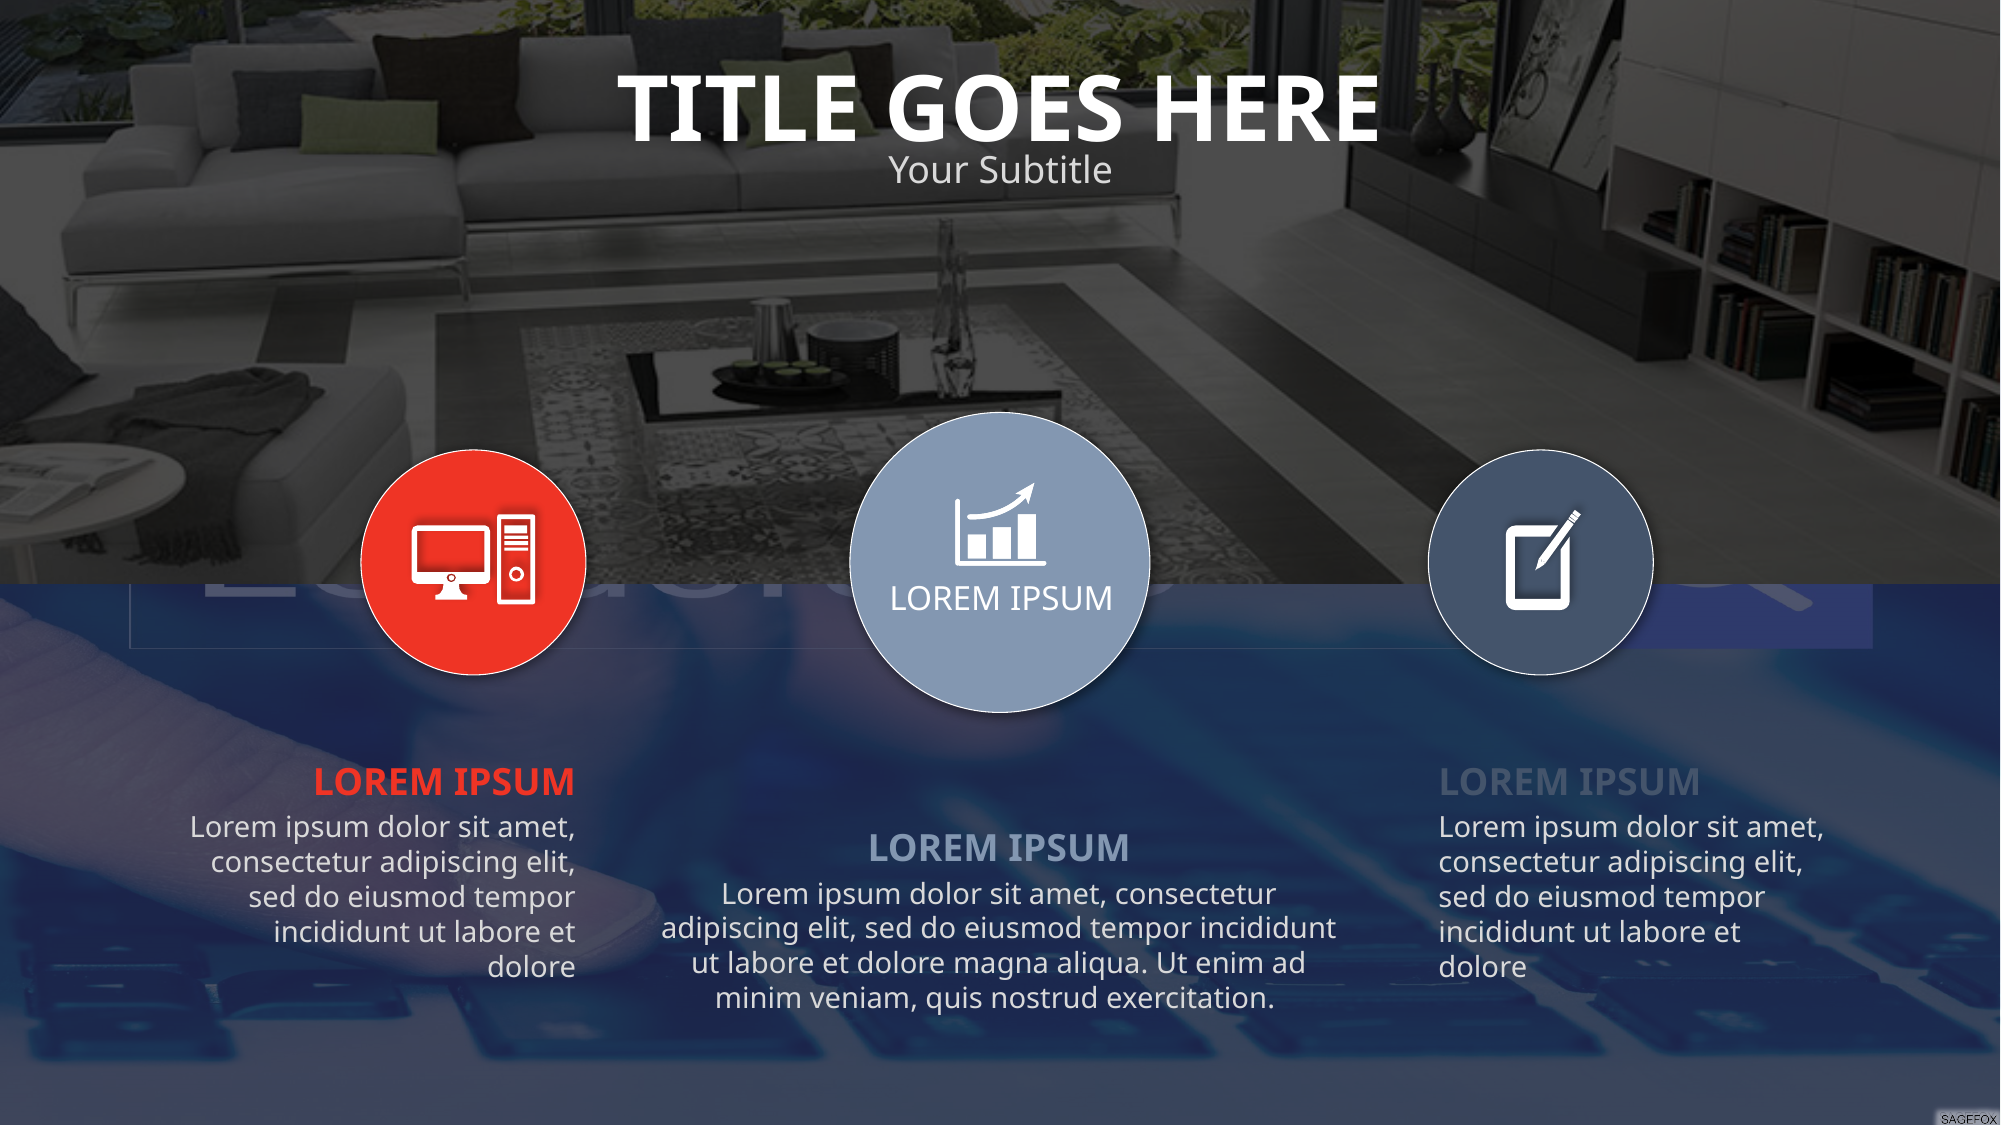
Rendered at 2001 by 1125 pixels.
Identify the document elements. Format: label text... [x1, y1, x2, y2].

text_box [0, 0, 2000, 585]
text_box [548, 42, 1452, 199]
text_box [955, 482, 1047, 566]
picture [1938, 1114, 1999, 1125]
text_box [411, 525, 491, 600]
text_box [1427, 448, 1655, 676]
text_box [359, 448, 587, 676]
text_box LOREM IPSUM Lorem ipsum dolor sit amet, consectetur adipiscing elit, sed do eiusmod tempor incididunt ut labore et dolore [178, 752, 586, 989]
text_box [1505, 525, 1570, 611]
text_box LOREM IPSUM [851, 571, 1152, 622]
text_box [497, 514, 536, 605]
text_box [861, 622, 1139, 714]
text_box [1535, 509, 1581, 571]
text_box LOREM IPSUM Lorem ipsum dolor sit amet, consectetur adipiscing elit, sed do eiusmod tempor incididunt ut labore et dolore [1428, 752, 1836, 989]
text_box [848, 411, 1151, 588]
text_box LOREM IPSUM Lorem ipsum dolor sit amet, consectetur adipiscing elit, sed do eiusmod tempor incididunt ut labore et dolore magna aliqua. Ut enim ad minim veniam, quis nostrud exercitation. [638, 819, 1361, 1020]
